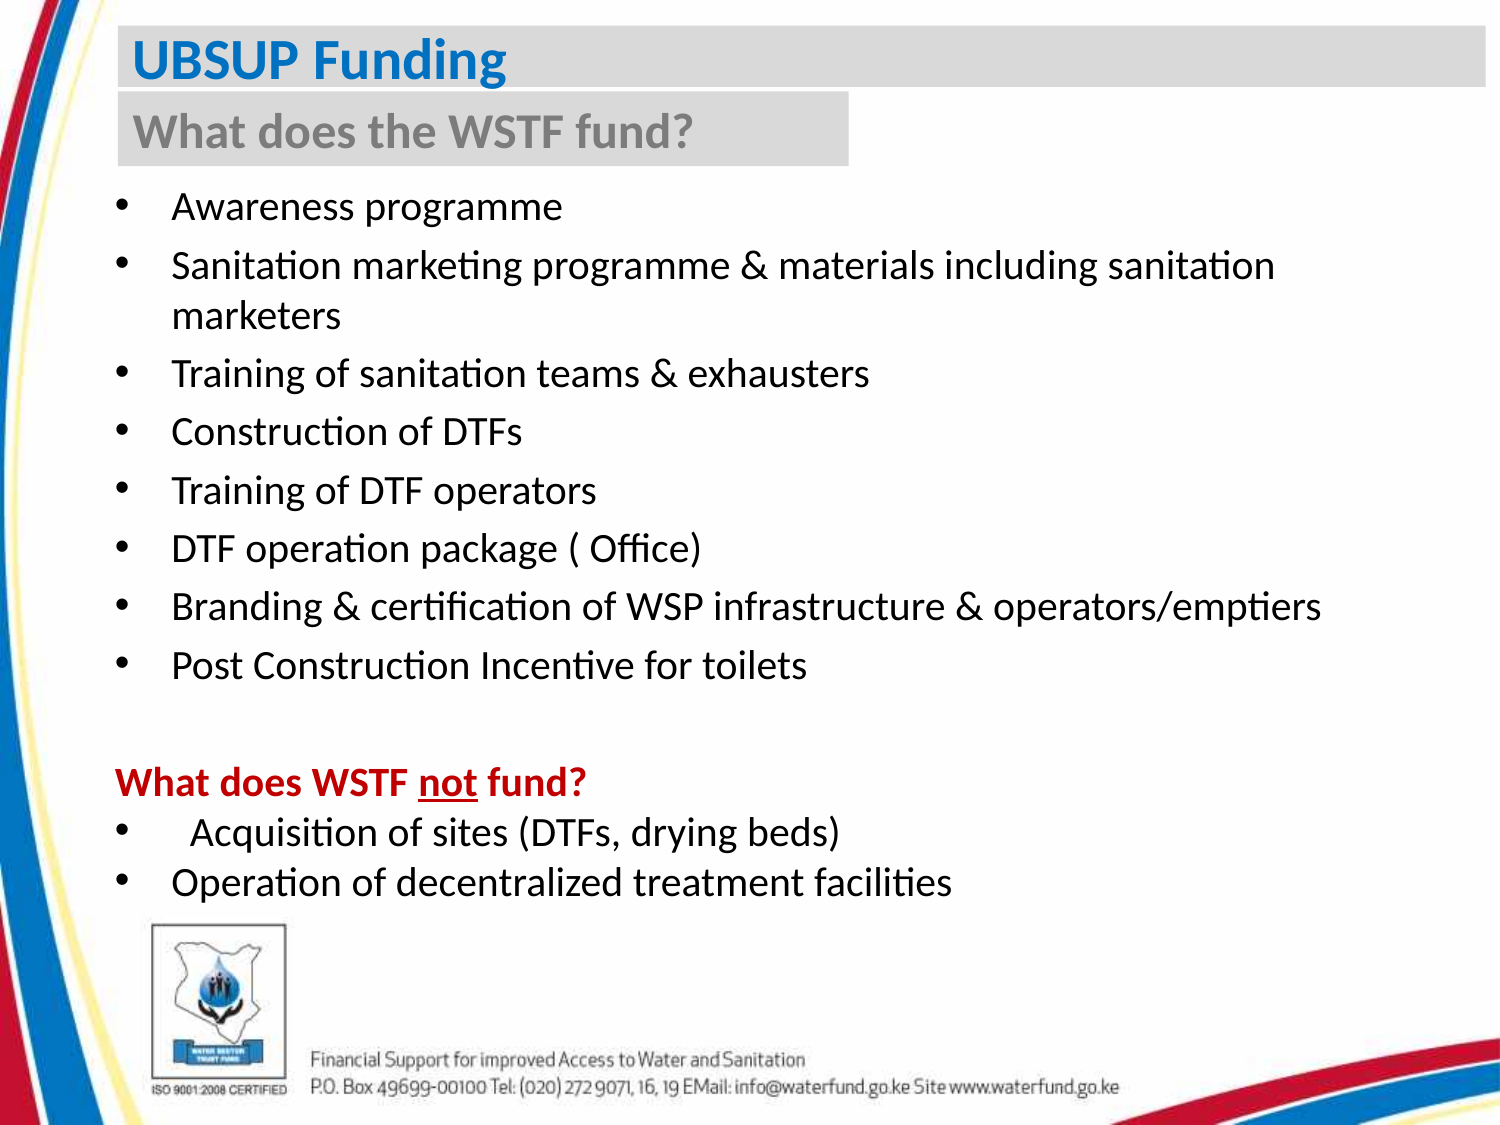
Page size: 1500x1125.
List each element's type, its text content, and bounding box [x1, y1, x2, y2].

picture [0, 0, 1500, 1125]
text_box UBSUP Funding [117, 25, 1486, 87]
text_box What does the WSTF fund? [117, 91, 849, 167]
text_box Awareness programme Sanitation marketing programme & materials including sanitation marketers Training of sanitation teams & exhausters Construction of DTFs Training of DTF operators DTF operation package ( Office) Branding & certification of WSP infrastructure & operators/emptiers Post Construction Incentive for toilets What does WSTF not fund? Acquisition of sites (DTFs, drying beds) Operation of decentralized treatment facilities [100, 171, 1377, 847]
